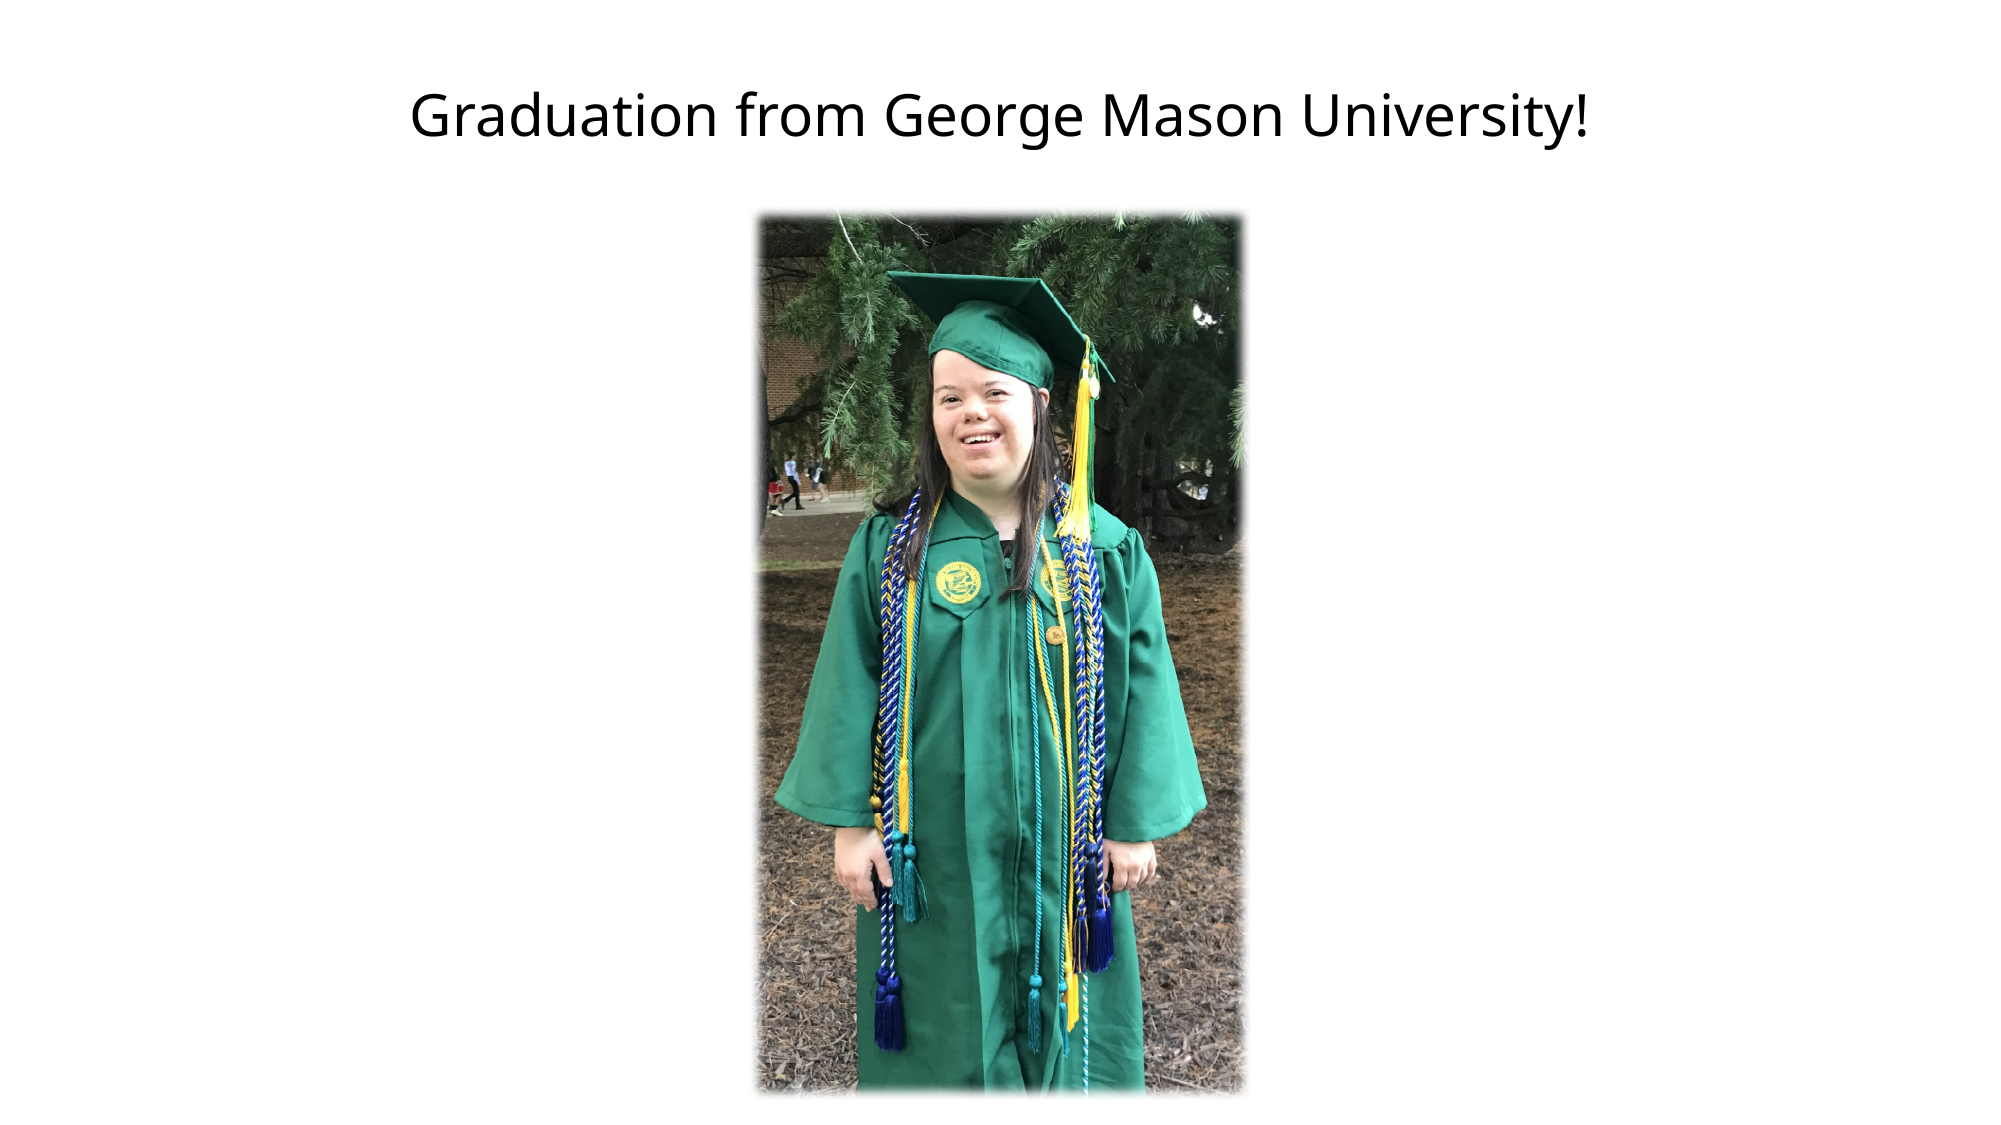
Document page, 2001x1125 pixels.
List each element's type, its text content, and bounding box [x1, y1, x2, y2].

title Graduation from George Mason University! [137, 12, 1863, 223]
picture [748, 206, 1252, 1100]
